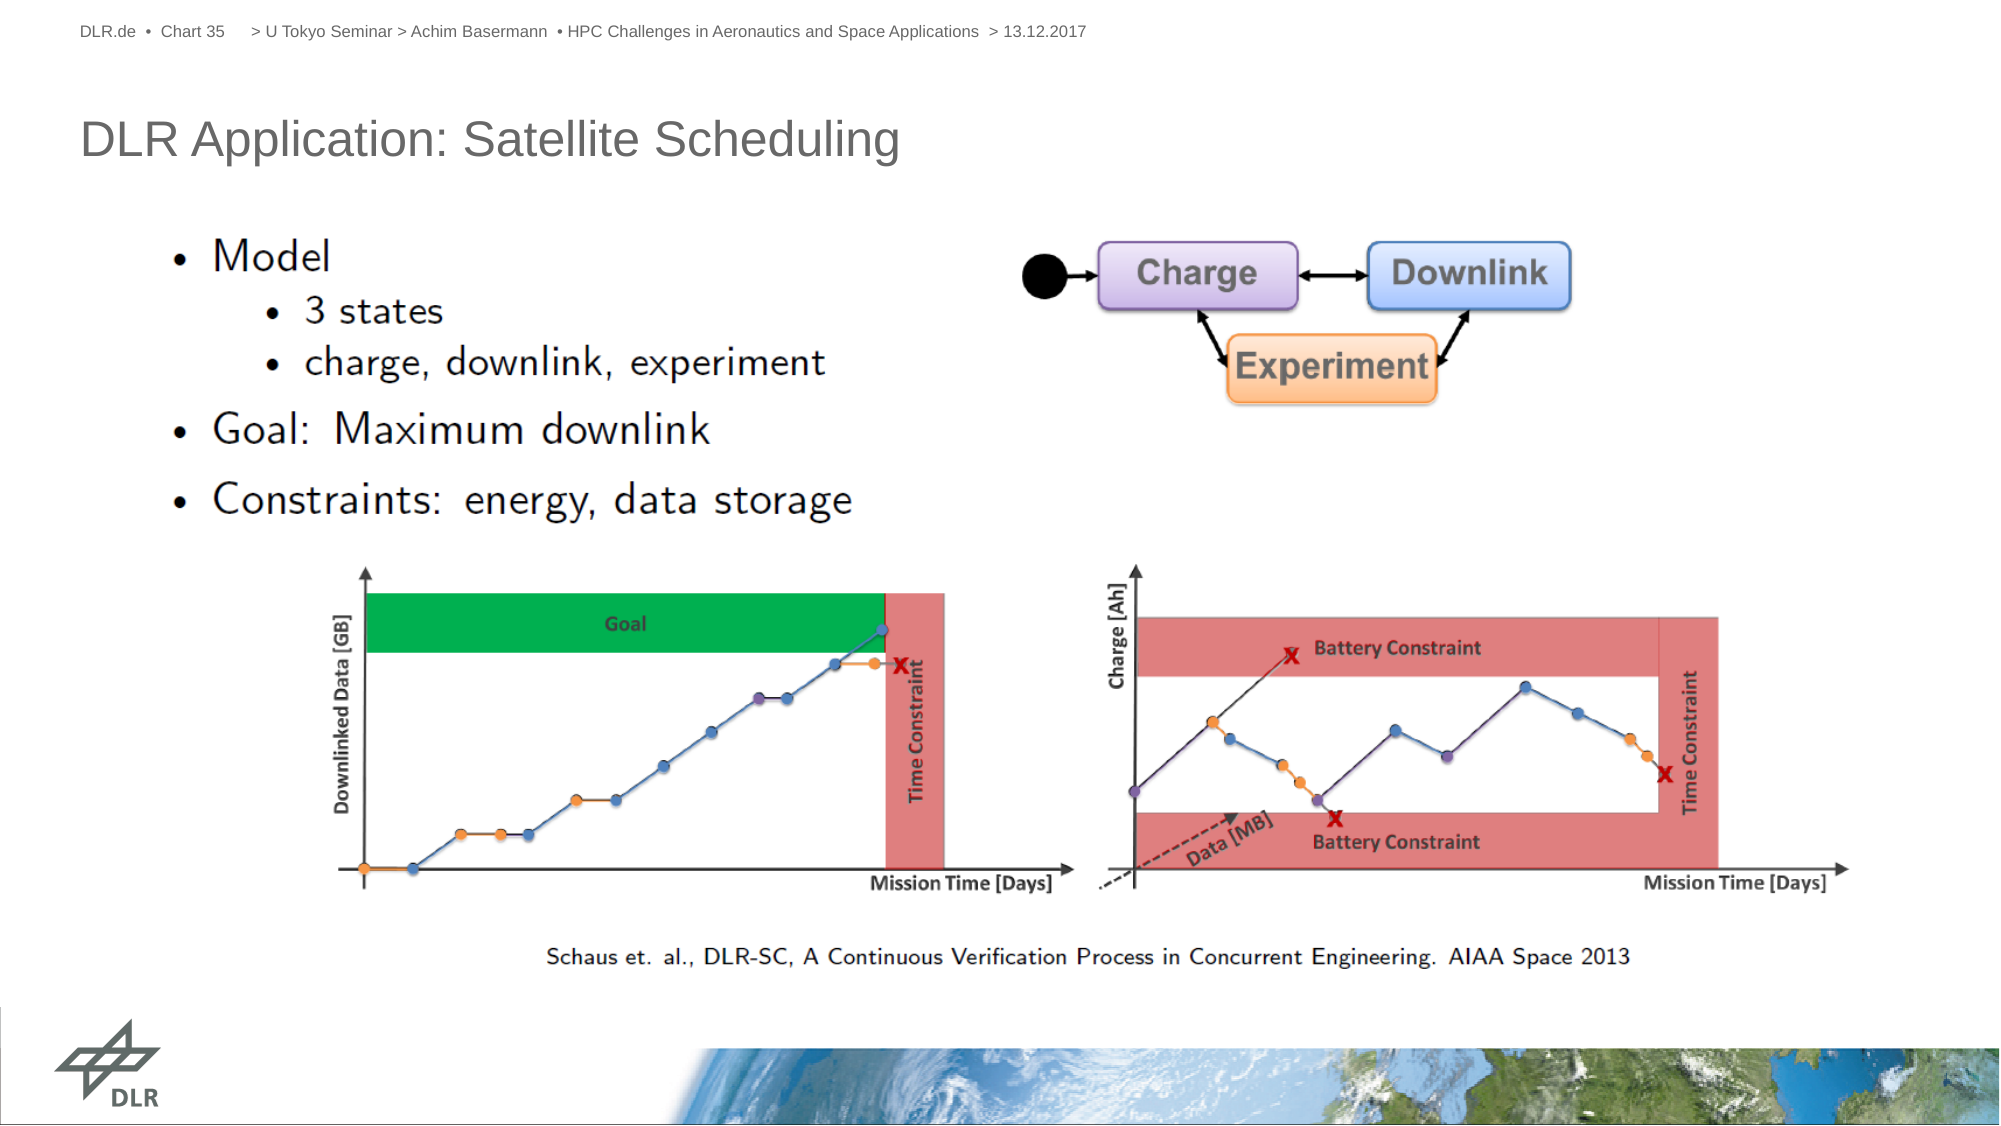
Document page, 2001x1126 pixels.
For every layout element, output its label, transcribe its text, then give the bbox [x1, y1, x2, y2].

title DLR Application: Satellite Scheduling [79, 106, 1921, 228]
footer > U Tokyo Seminar > Achim Basermann • HPC Challenges in Aeronautics and Space Applications > 13.12.2017 [251, 20, 1921, 45]
picture [0, 1007, 2000, 1125]
slide_number DLR.de • Chart 35 [79, 20, 251, 45]
picture [148, 219, 1852, 977]
